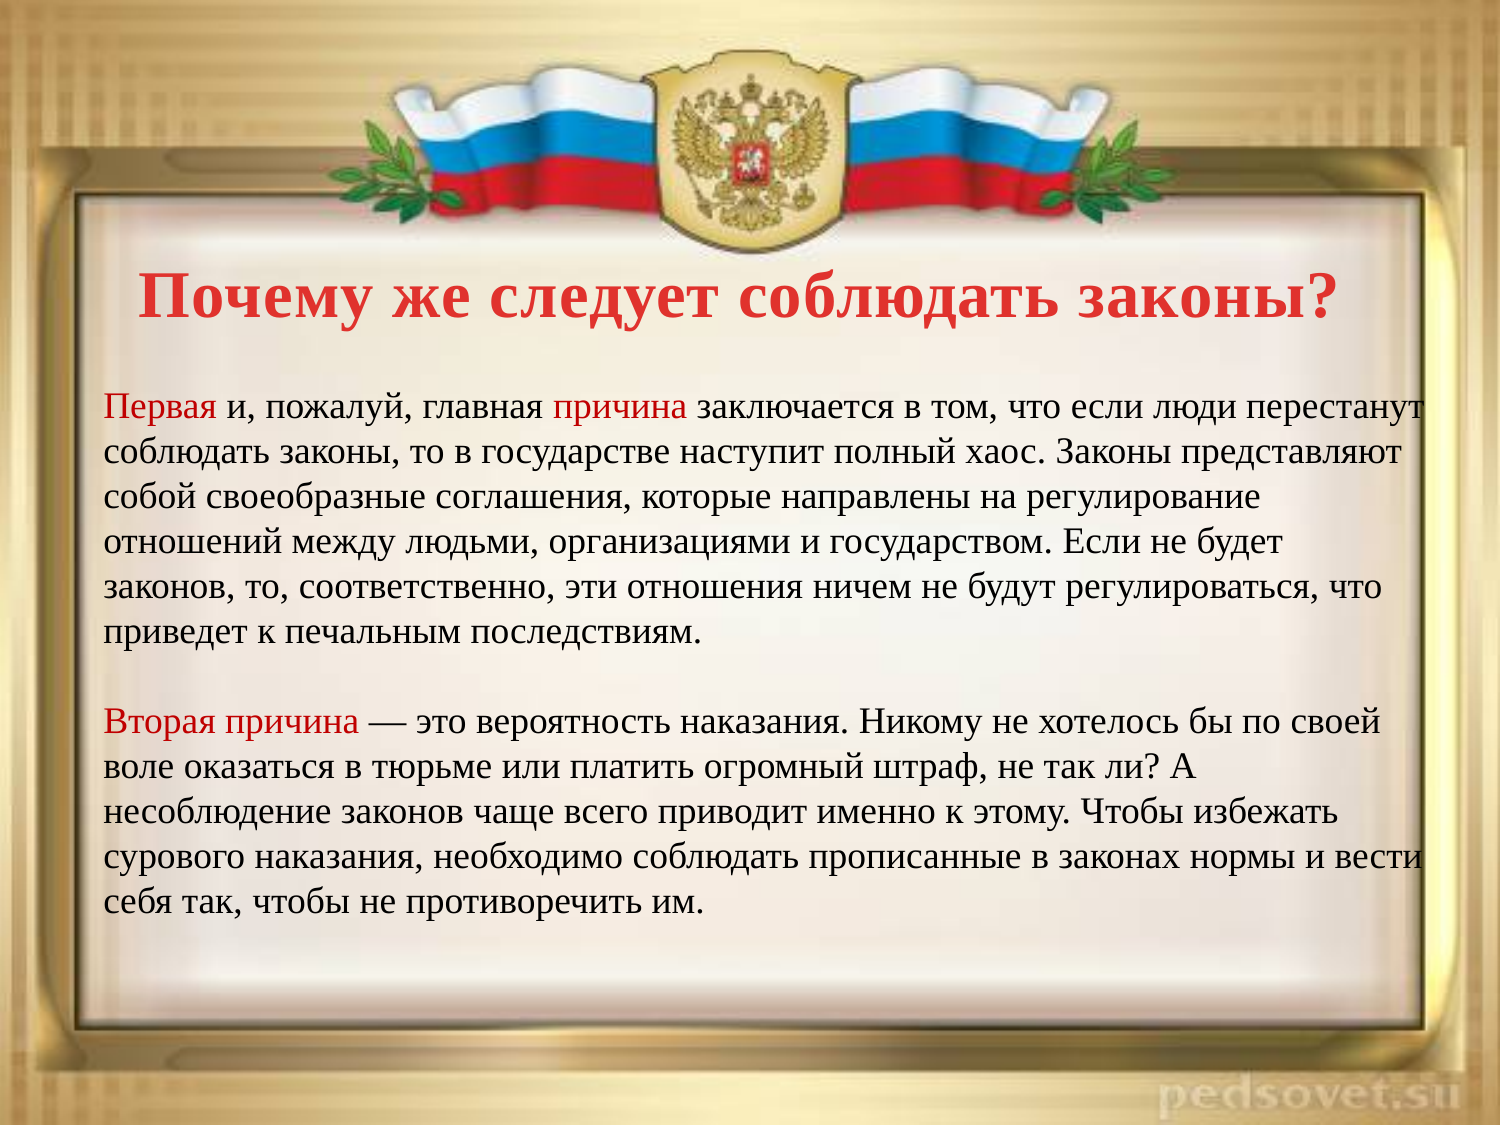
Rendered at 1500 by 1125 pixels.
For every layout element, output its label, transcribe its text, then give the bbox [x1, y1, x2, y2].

text_box Первая и, пожалуй, главная причина заключается в том, что если люди перестанут соблюдать законы, то в государстве наступит полный хаос. Законы представляют собой своеобразные соглашения, которые направлены на регулирование отношений между людьми, организациями и государством. Если не будет законов, то, соответственно, эти отношения ничем не будут регулироваться, что приведет к печальным последствиям. Вторая причина — это вероятность наказания. Никому не хотелось бы по своей воле оказаться в тюрьме или платить огромный штраф, не так ли? А несоблюдение законов чаще всего приводит именно к этому. Чтобы избежать сурового наказания, необходимо соблюдать прописанные в законах нормы и вести себя так, чтобы не противоречить им. [88, 373, 1441, 929]
picture [0, 0, 1500, 1125]
text_box Почему же следует соблюдать законы? [123, 243, 1357, 339]
